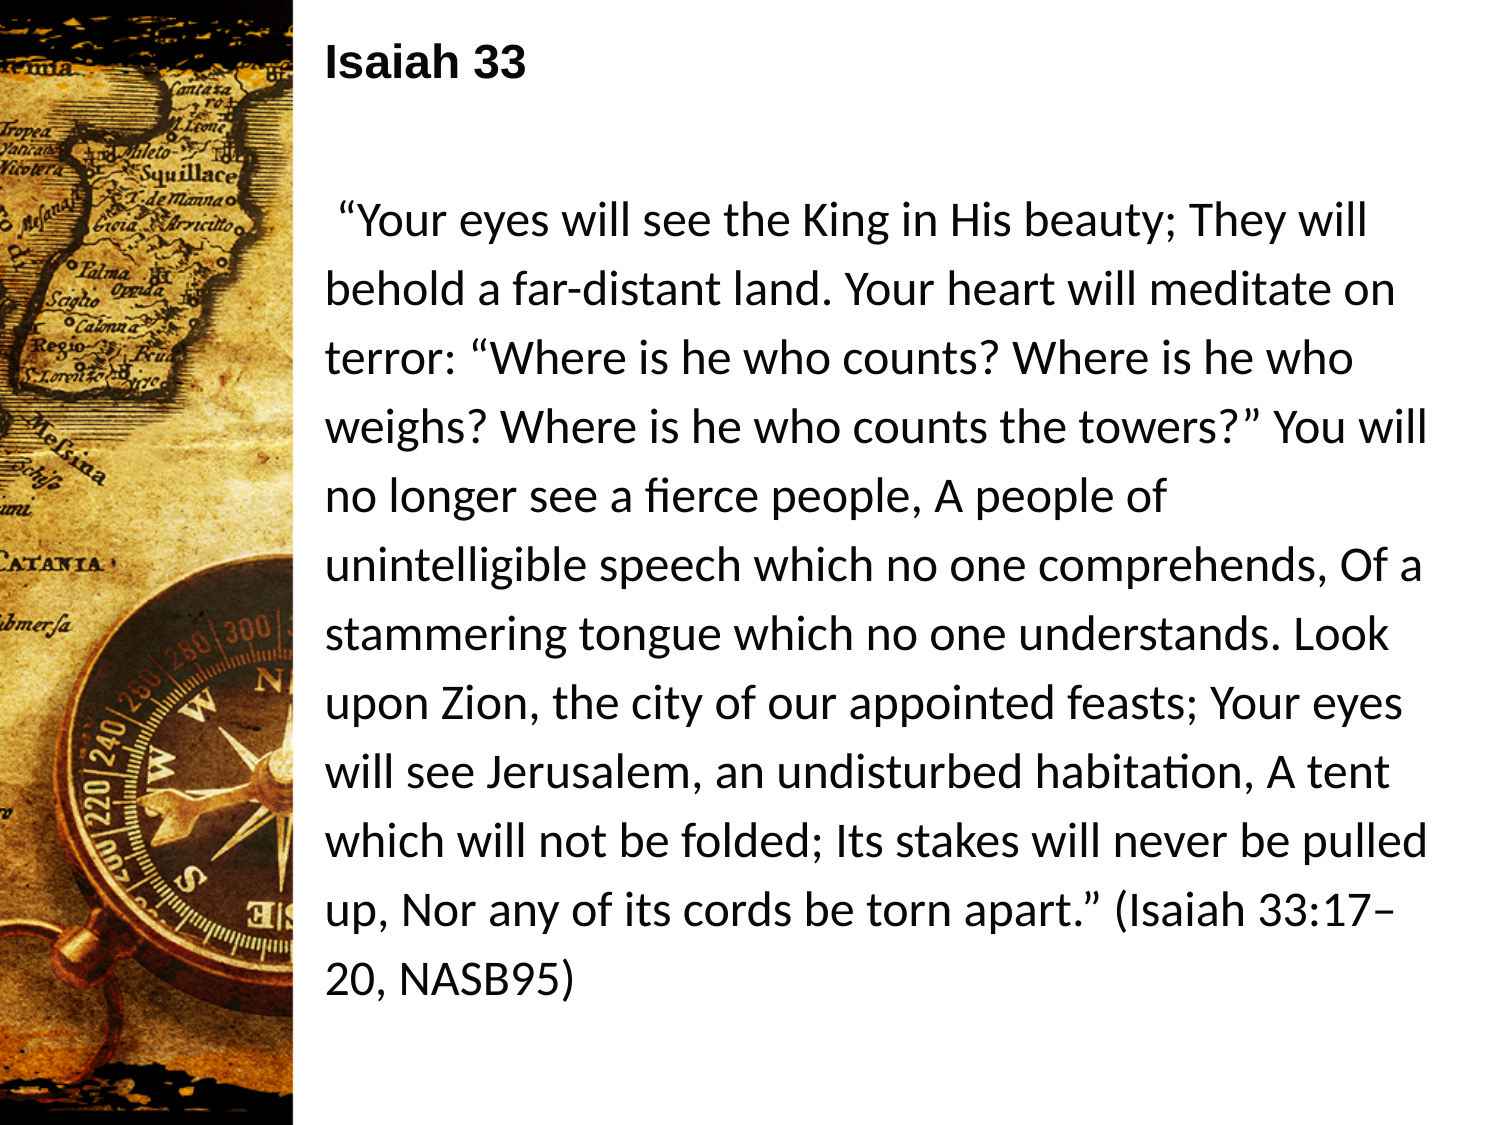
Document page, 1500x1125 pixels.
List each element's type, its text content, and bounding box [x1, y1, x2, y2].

list Isaiah 33 “Your eyes will see the King in His beauty; They will behold a far-distant land. Your heart will meditate on terror: “Where is he who counts? Where is he who weighs? Where is he who counts the towers?” You will no longer see a fierce people, A people of unintelligible speech which no one comprehends, Of a stammering tongue which no one understands. Look upon Zion, the city of our appointed feasts; Your eyes will see Jerusalem, an undisturbed habitation, A tent which will not be folded; Its stakes will never be pulled up, Nor any of its cords be torn apart.” (Isaiah 33:17–20, NASB95) [309, 22, 1449, 1032]
picture [0, 0, 1500, 1125]
